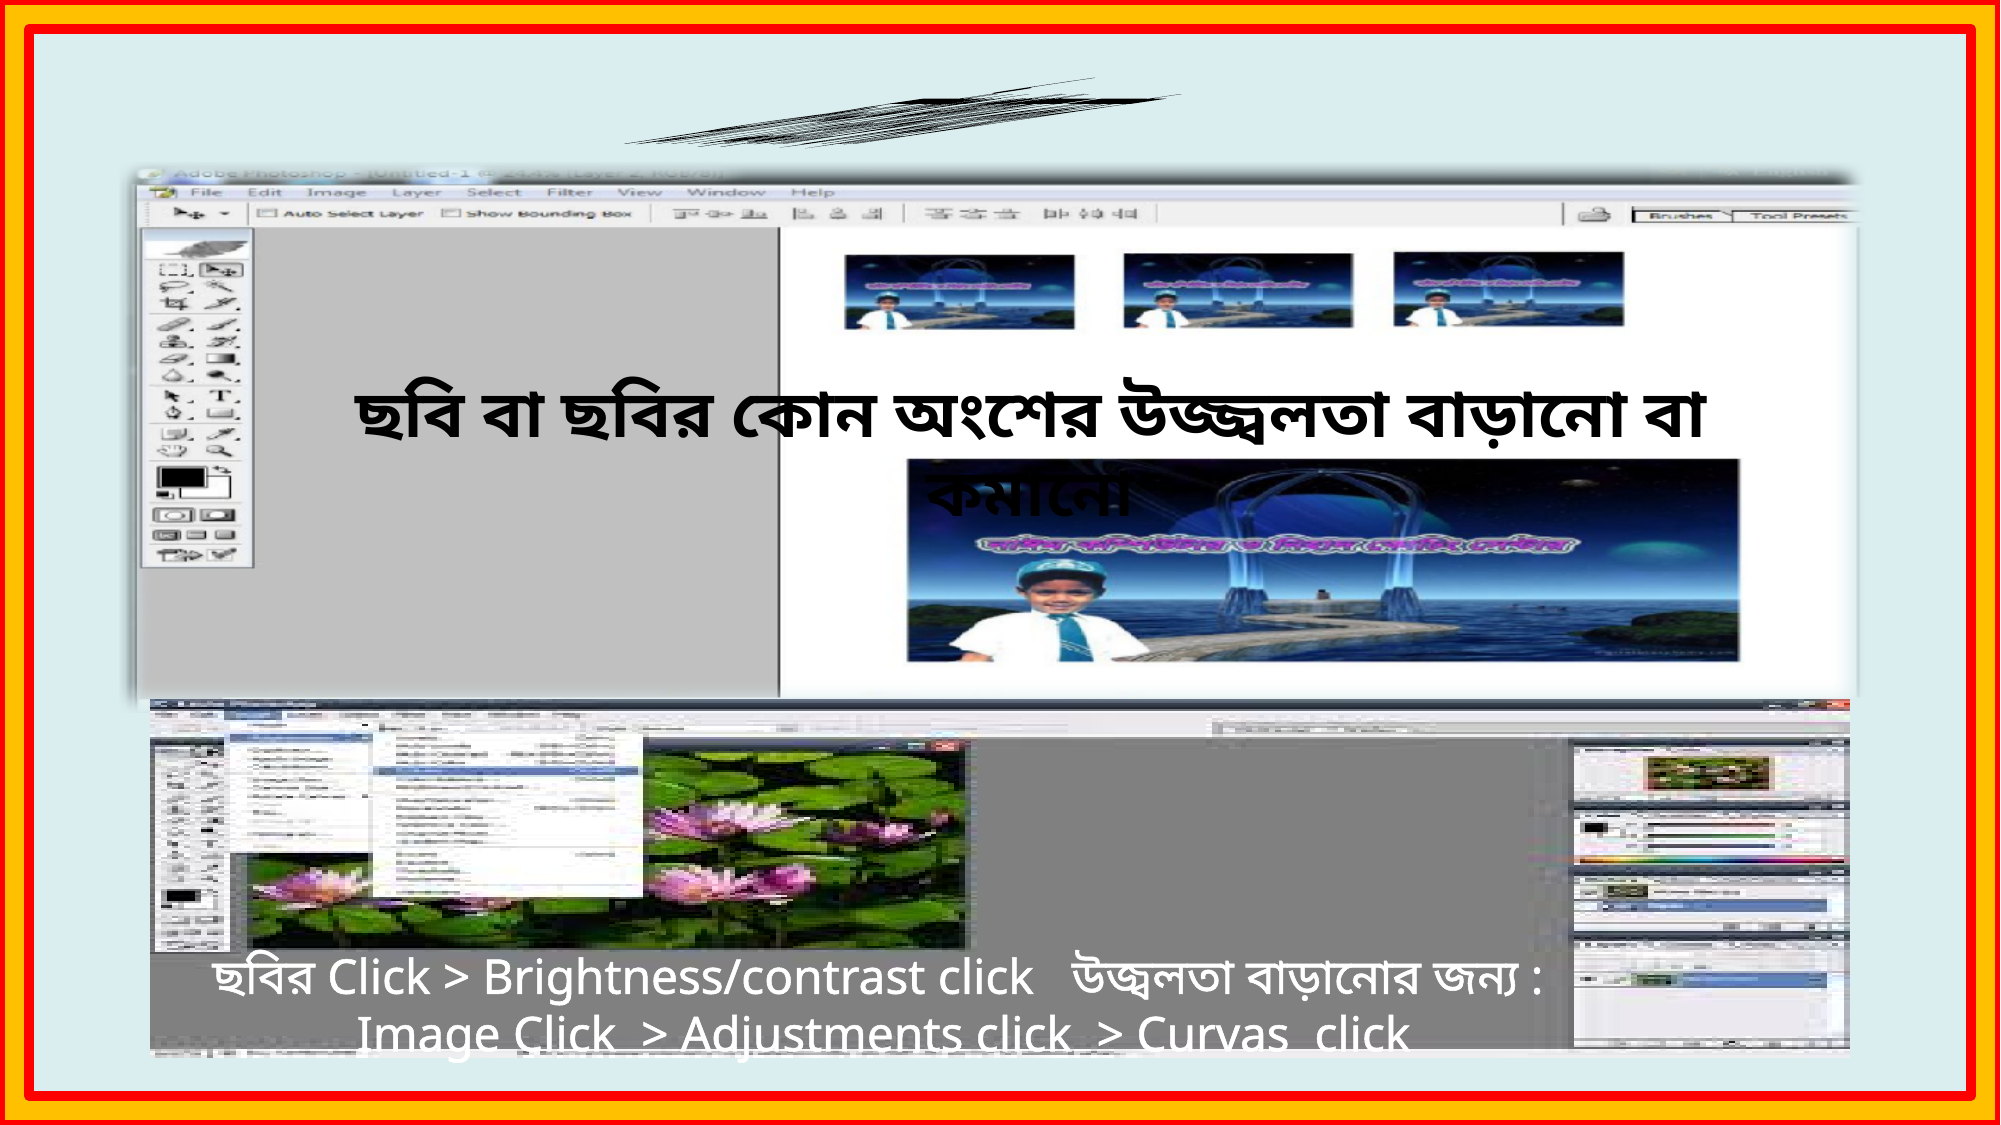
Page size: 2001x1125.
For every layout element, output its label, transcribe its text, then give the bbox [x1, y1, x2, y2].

text_box [0, 0, 2000, 1125]
text_box ফটোশপ প্রোগ্রামের ব্যবহার [624, 77, 1182, 149]
picture [119, 162, 1865, 1058]
